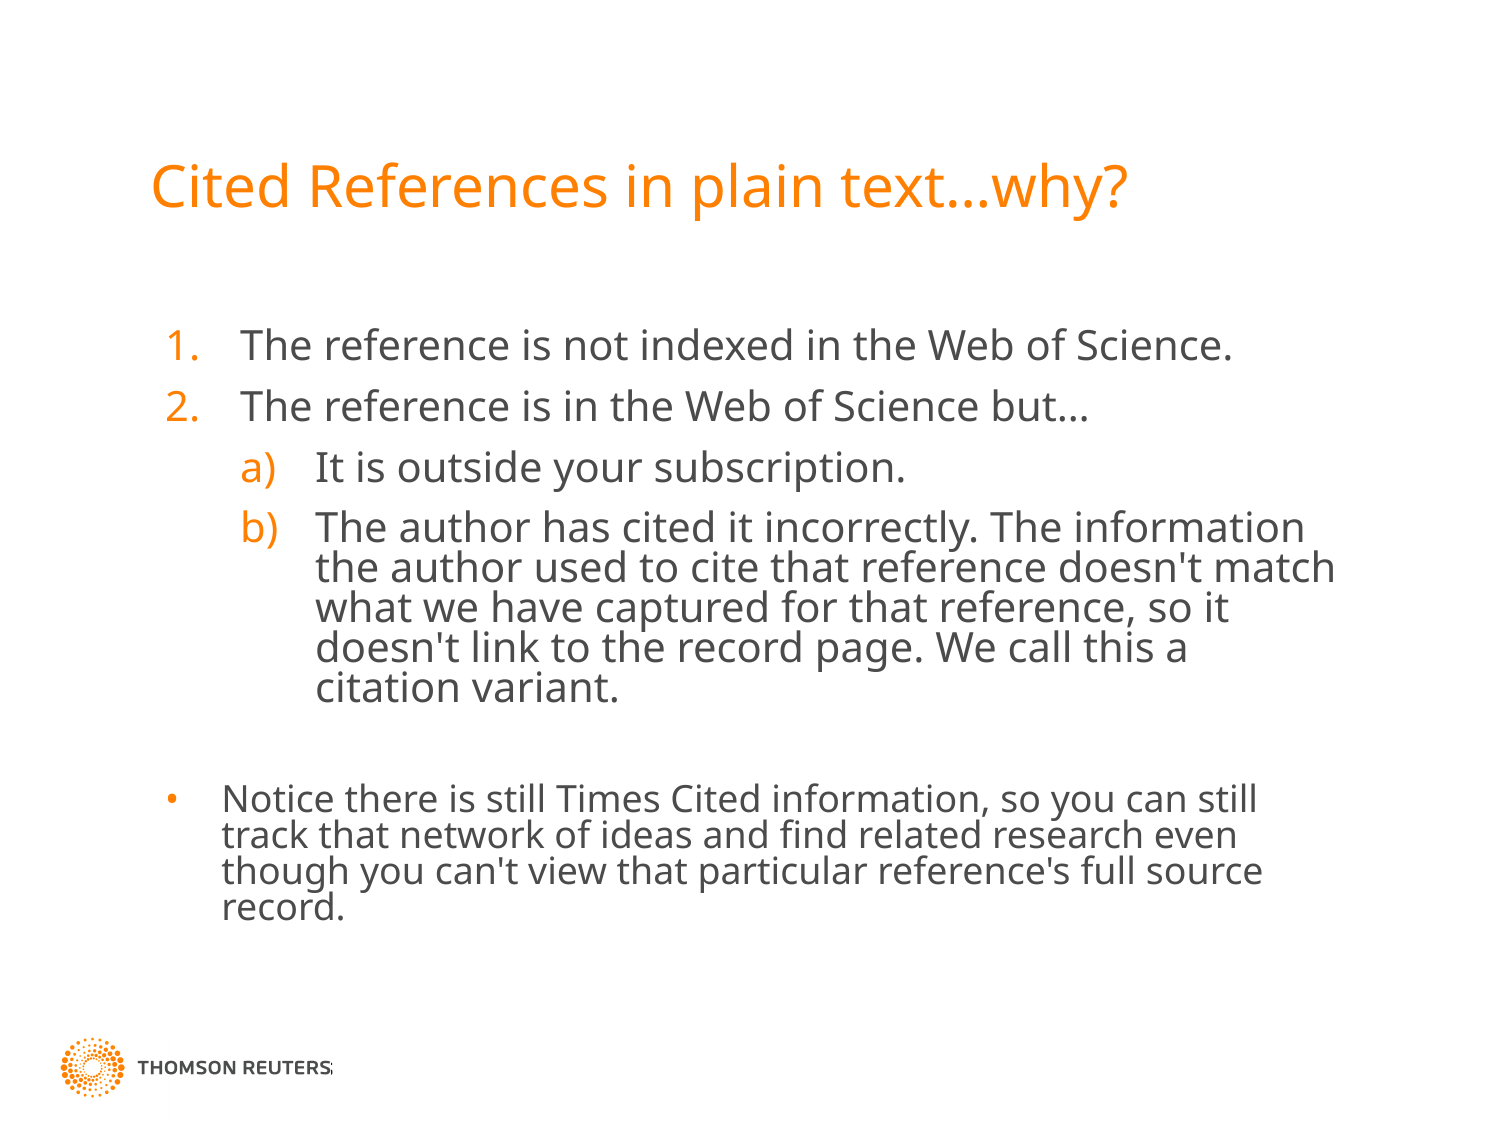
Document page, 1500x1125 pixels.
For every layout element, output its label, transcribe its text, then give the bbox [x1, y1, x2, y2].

title Cited References in plain text…why? [150, 82, 1360, 221]
picture [60, 1037, 333, 1125]
text_box The reference is not indexed in the Web of Science. The reference is in the Web of Science but… It is outside your subscription. The author has cited it incorrectly. The information the author used to cite that reference doesn't match what we have captured for that reference, so it doesn't link to the record page. We call this a citation variant. Notice there is still Times Cited information, so you can still track that network of ideas and find related research even though you can't view that particular reference's full source record. [150, 250, 1360, 1000]
